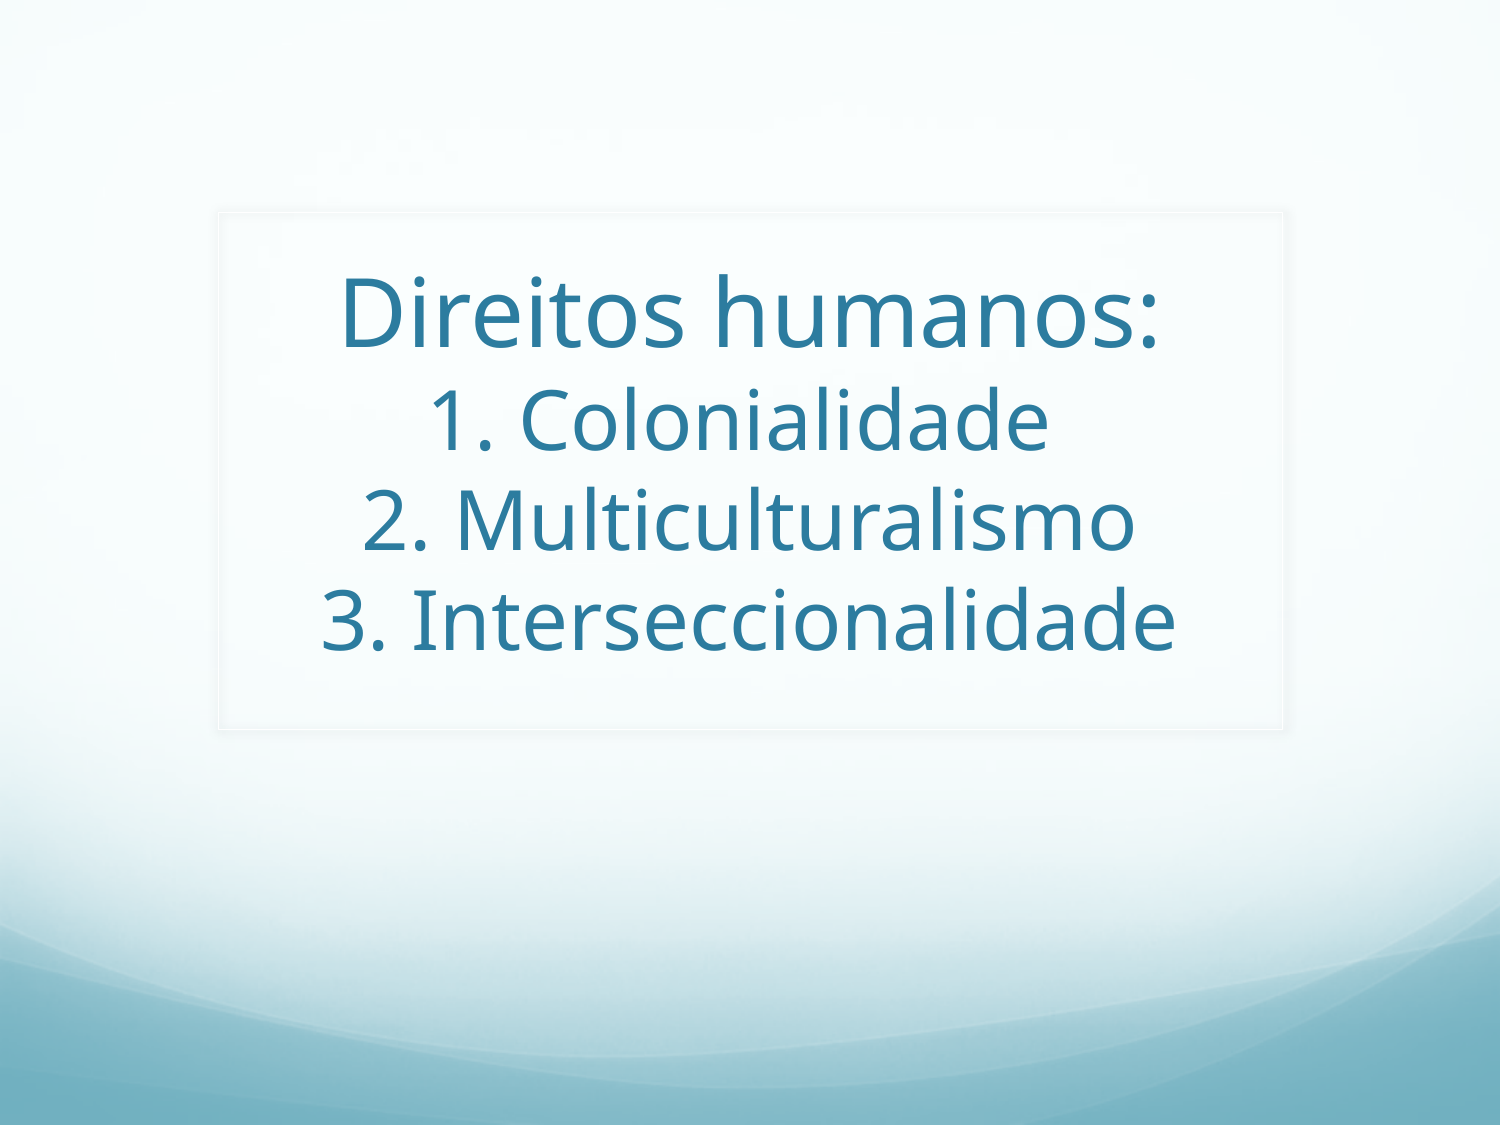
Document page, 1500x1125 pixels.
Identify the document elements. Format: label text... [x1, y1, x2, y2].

title Direitos humanos: 1. Colonialidade 2. Multiculturalismo 3. Interseccionalidade [217, 391, 1283, 675]
